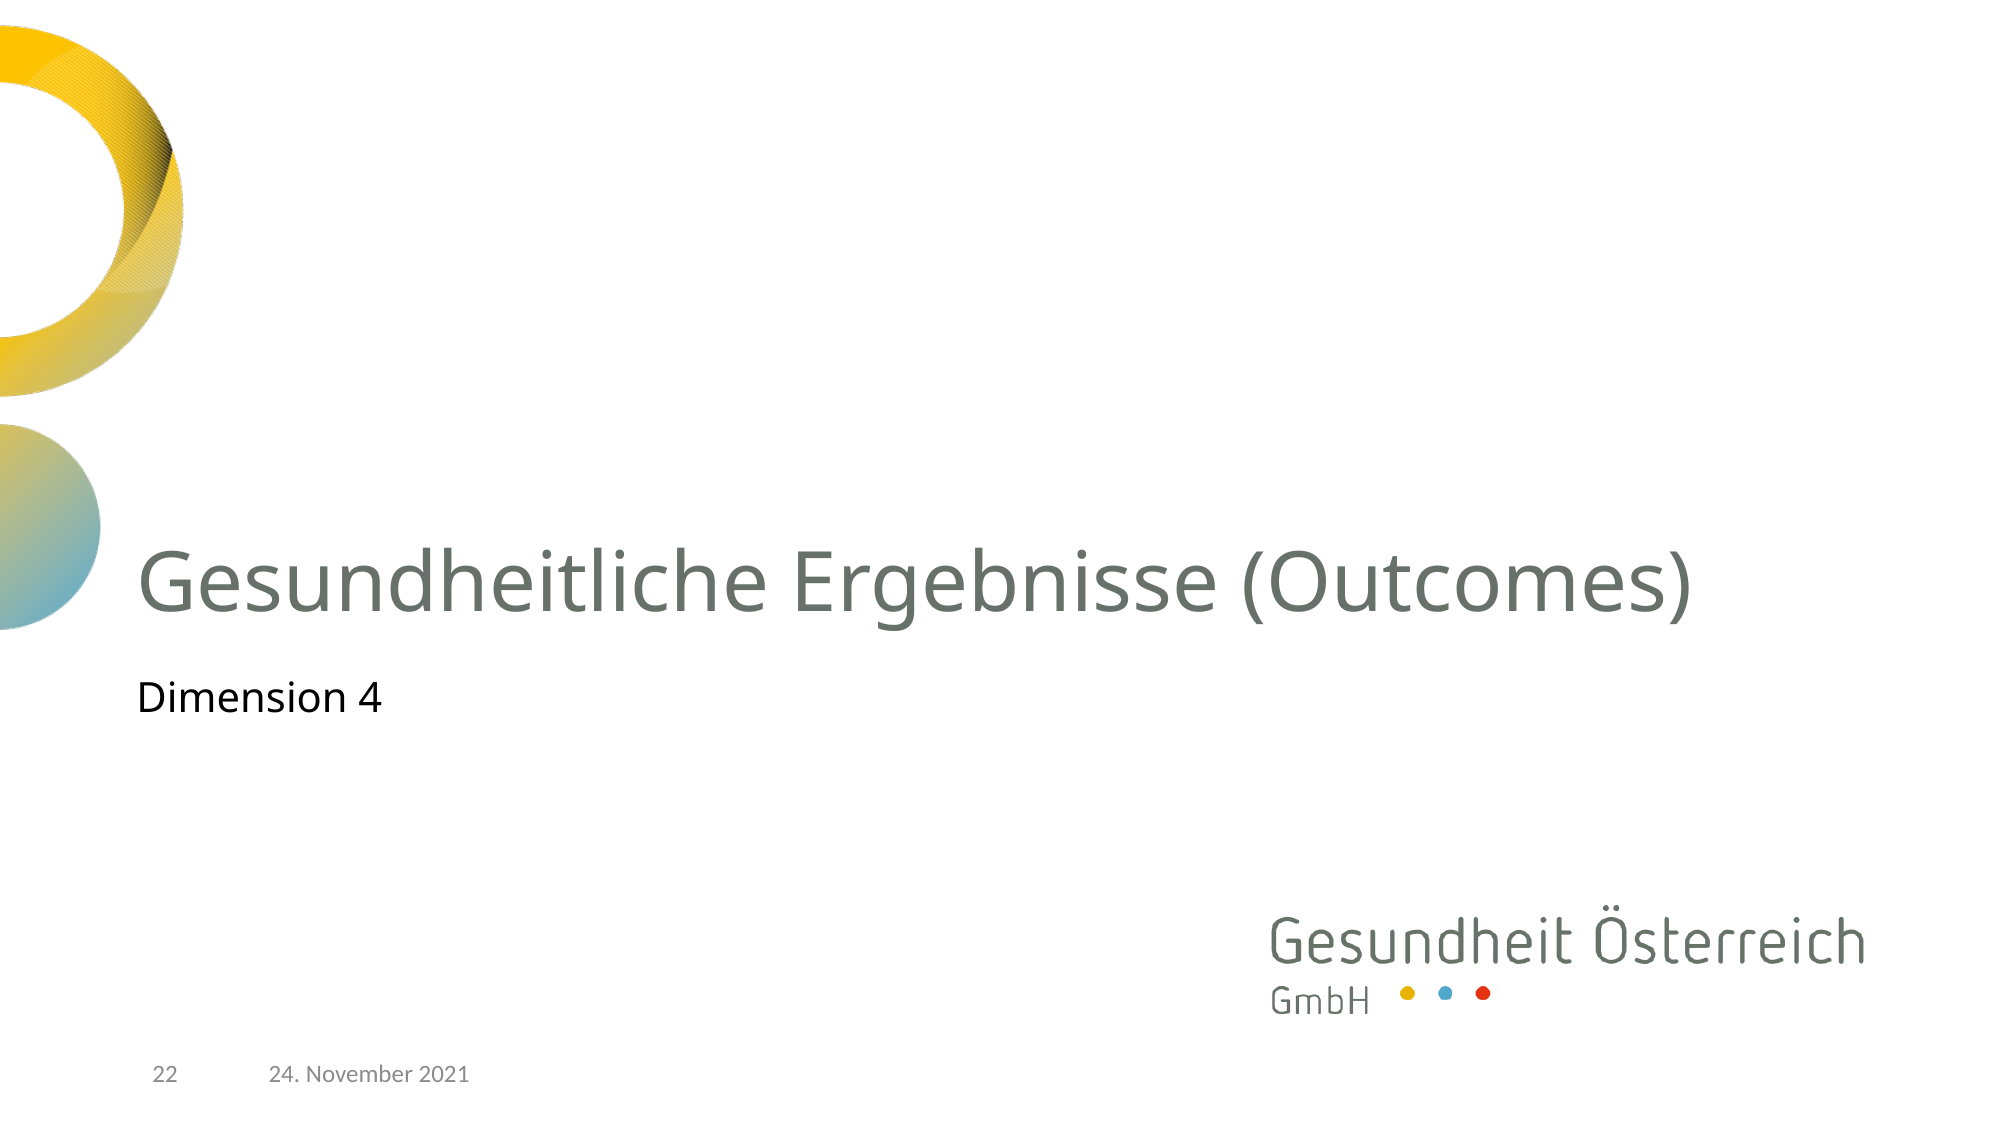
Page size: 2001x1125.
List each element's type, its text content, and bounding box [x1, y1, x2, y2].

text_box 24. November 2021 [253, 1042, 1315, 1103]
text_box 22 [137, 1042, 234, 1103]
picture [1267, 905, 1867, 1014]
picture [0, 0, 430, 649]
list Dimension 4 [136, 665, 1863, 802]
title Gesundheitliche Ergebnisse (Outcomes) [136, 341, 1863, 629]
